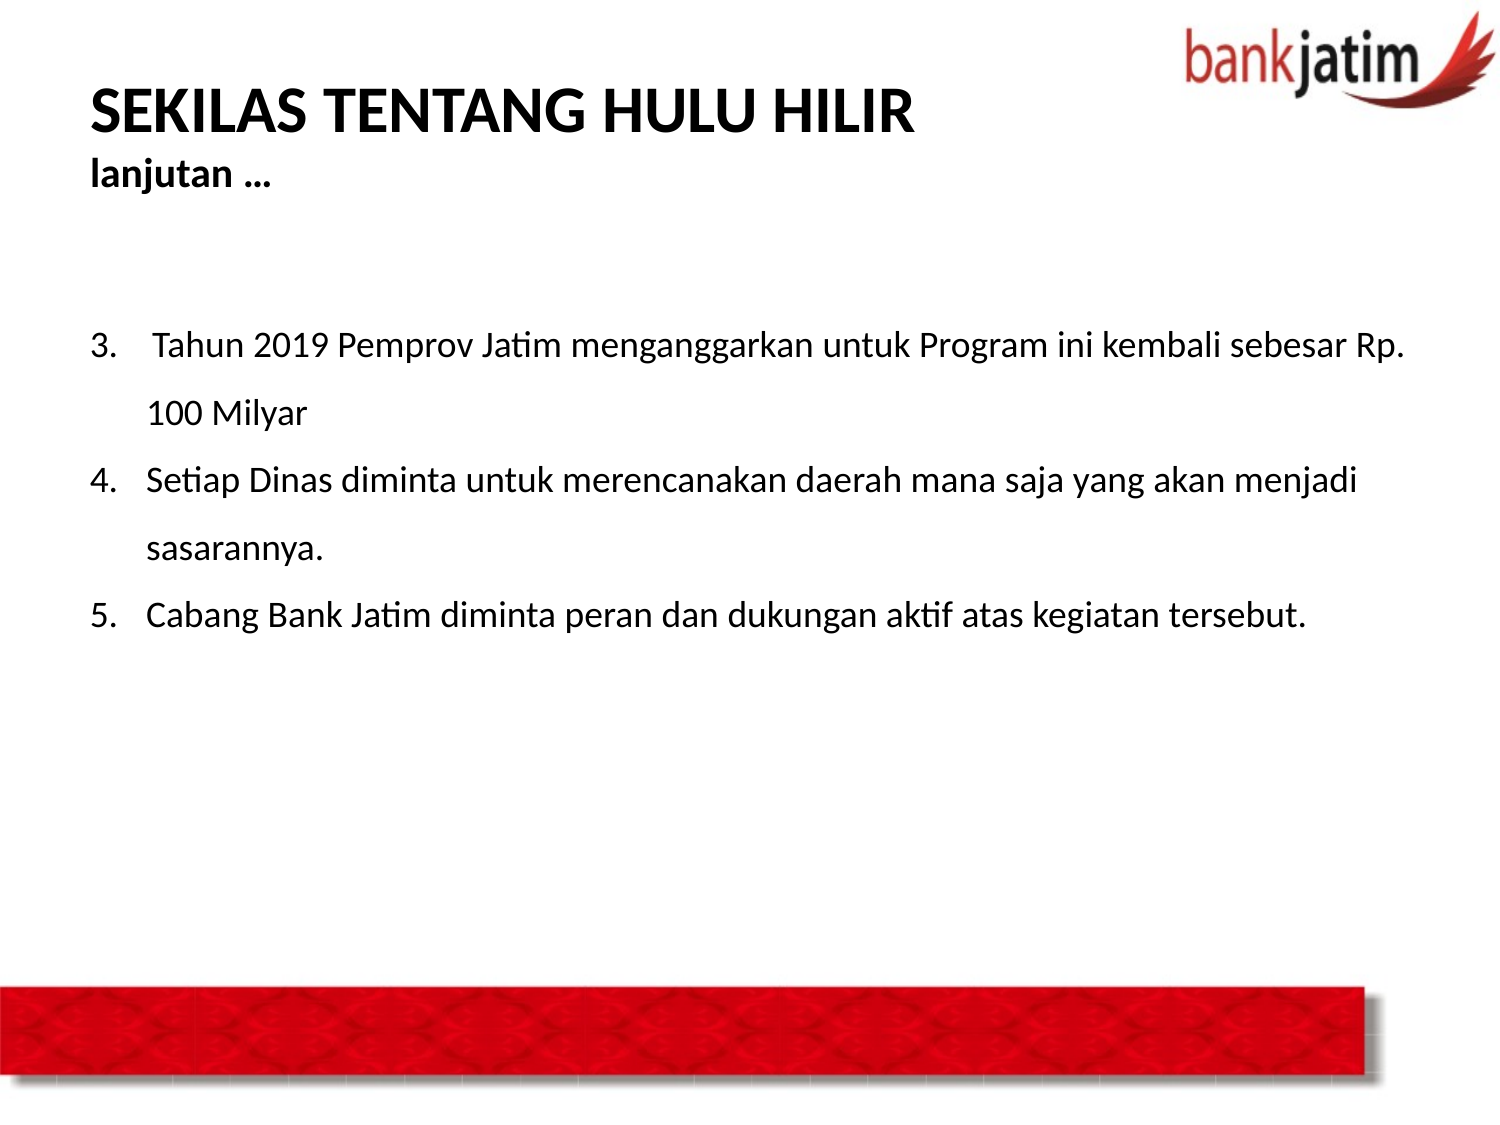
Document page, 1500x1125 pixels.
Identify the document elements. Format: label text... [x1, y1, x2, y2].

picture [0, 0, 1500, 1125]
title SEKILAS TENTANG HULU HILIR lanjutan … [75, 125, 988, 218]
text_box 3. Tahun 2019 Pemprov Jatim menganggarkan untuk Program ini kembali sebesar Rp. 100 Milyar Setiap Dinas diminta untuk merencanakan daerah mana saja yang akan menjadi sasarannya. Cabang Bank Jatim diminta peran dan dukungan aktif atas kegiatan tersebut. [74, 290, 1425, 643]
